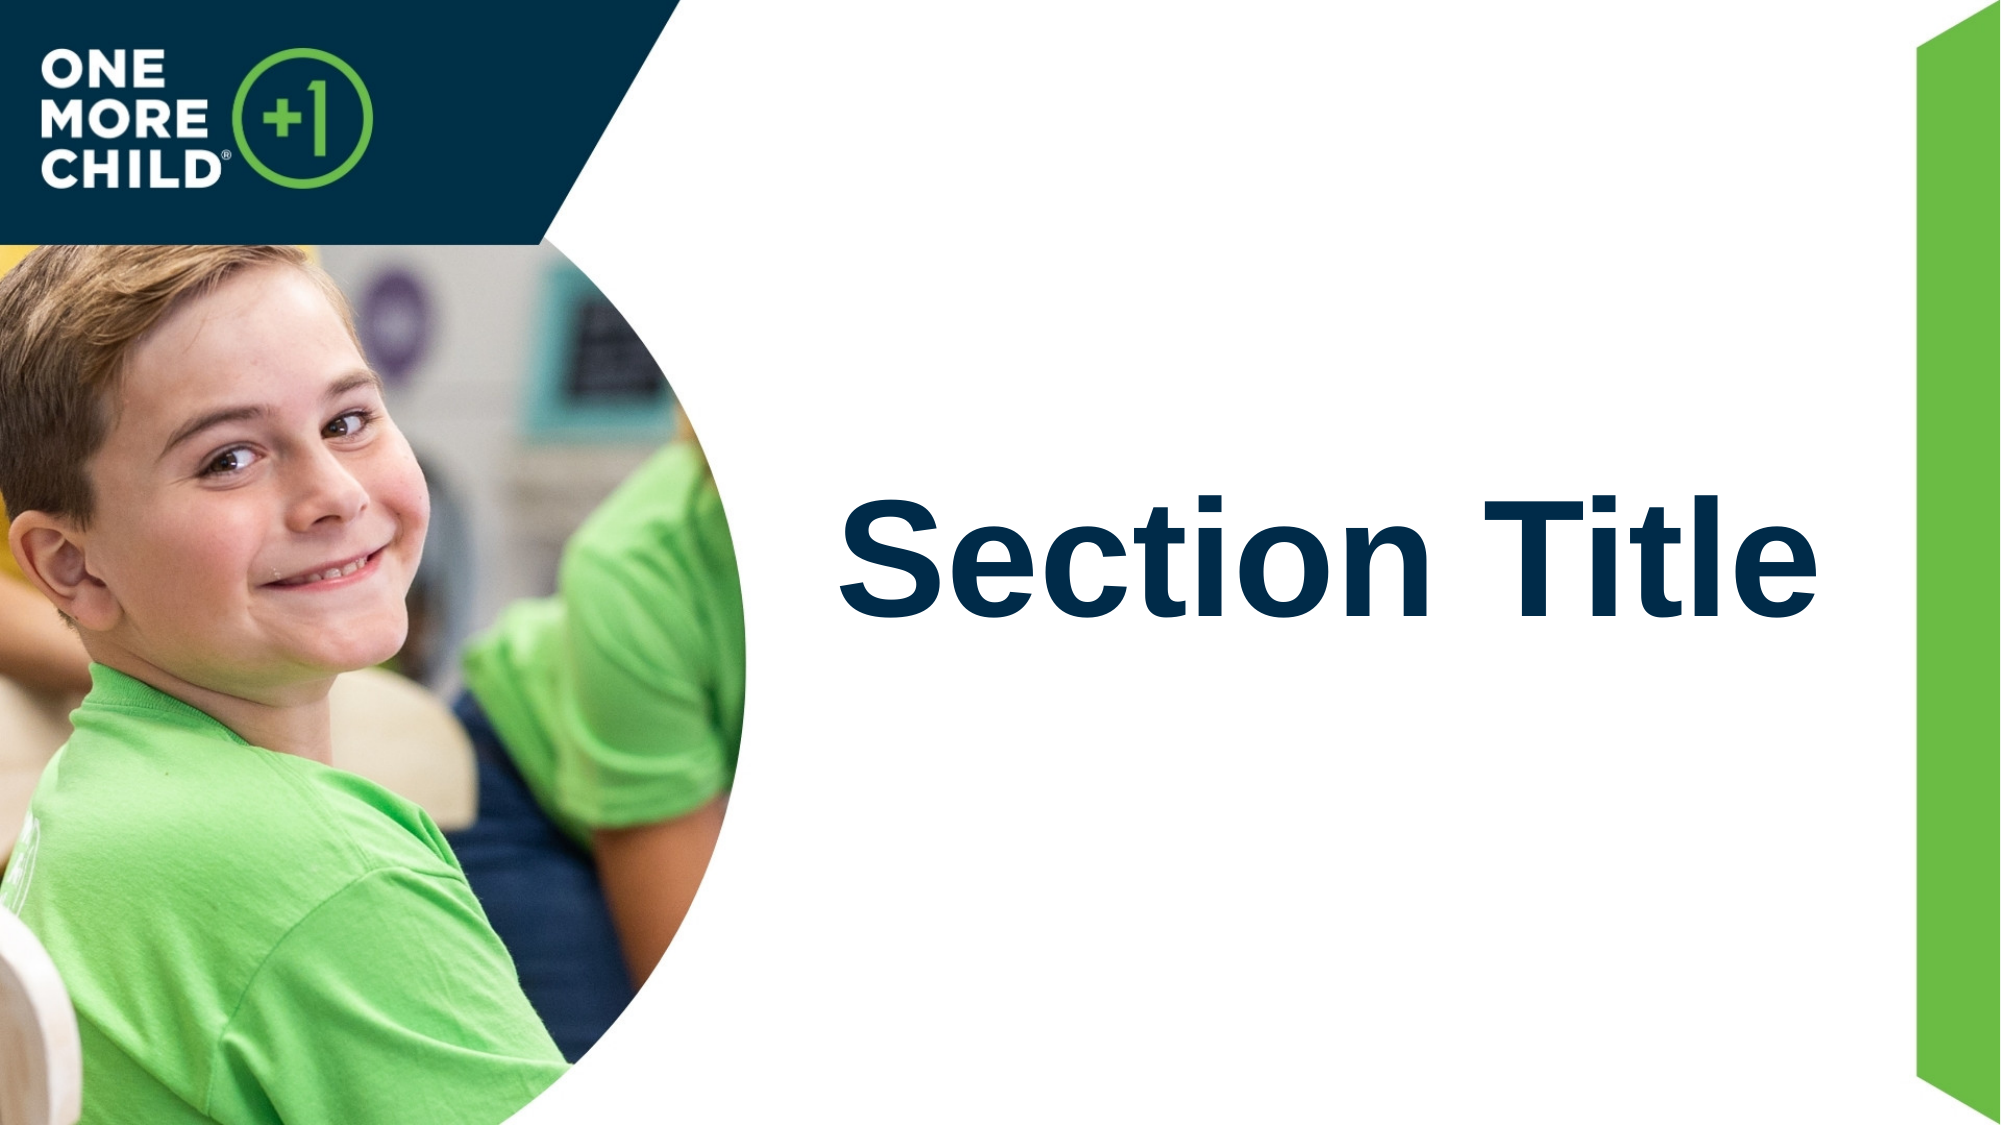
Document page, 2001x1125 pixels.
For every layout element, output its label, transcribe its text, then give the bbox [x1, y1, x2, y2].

picture [177, 99, 208, 138]
picture [135, 99, 171, 138]
picture [81, 148, 119, 189]
picture [185, 150, 231, 189]
picture [87, 98, 130, 139]
picture [0, 0, 2001, 1125]
picture [86, 49, 126, 88]
text_box Section Title [820, 366, 1867, 759]
picture [133, 49, 165, 88]
picture [39, 48, 83, 89]
picture [41, 99, 85, 138]
picture [129, 149, 141, 188]
picture [149, 150, 180, 189]
picture [41, 149, 78, 189]
picture [231, 47, 374, 189]
